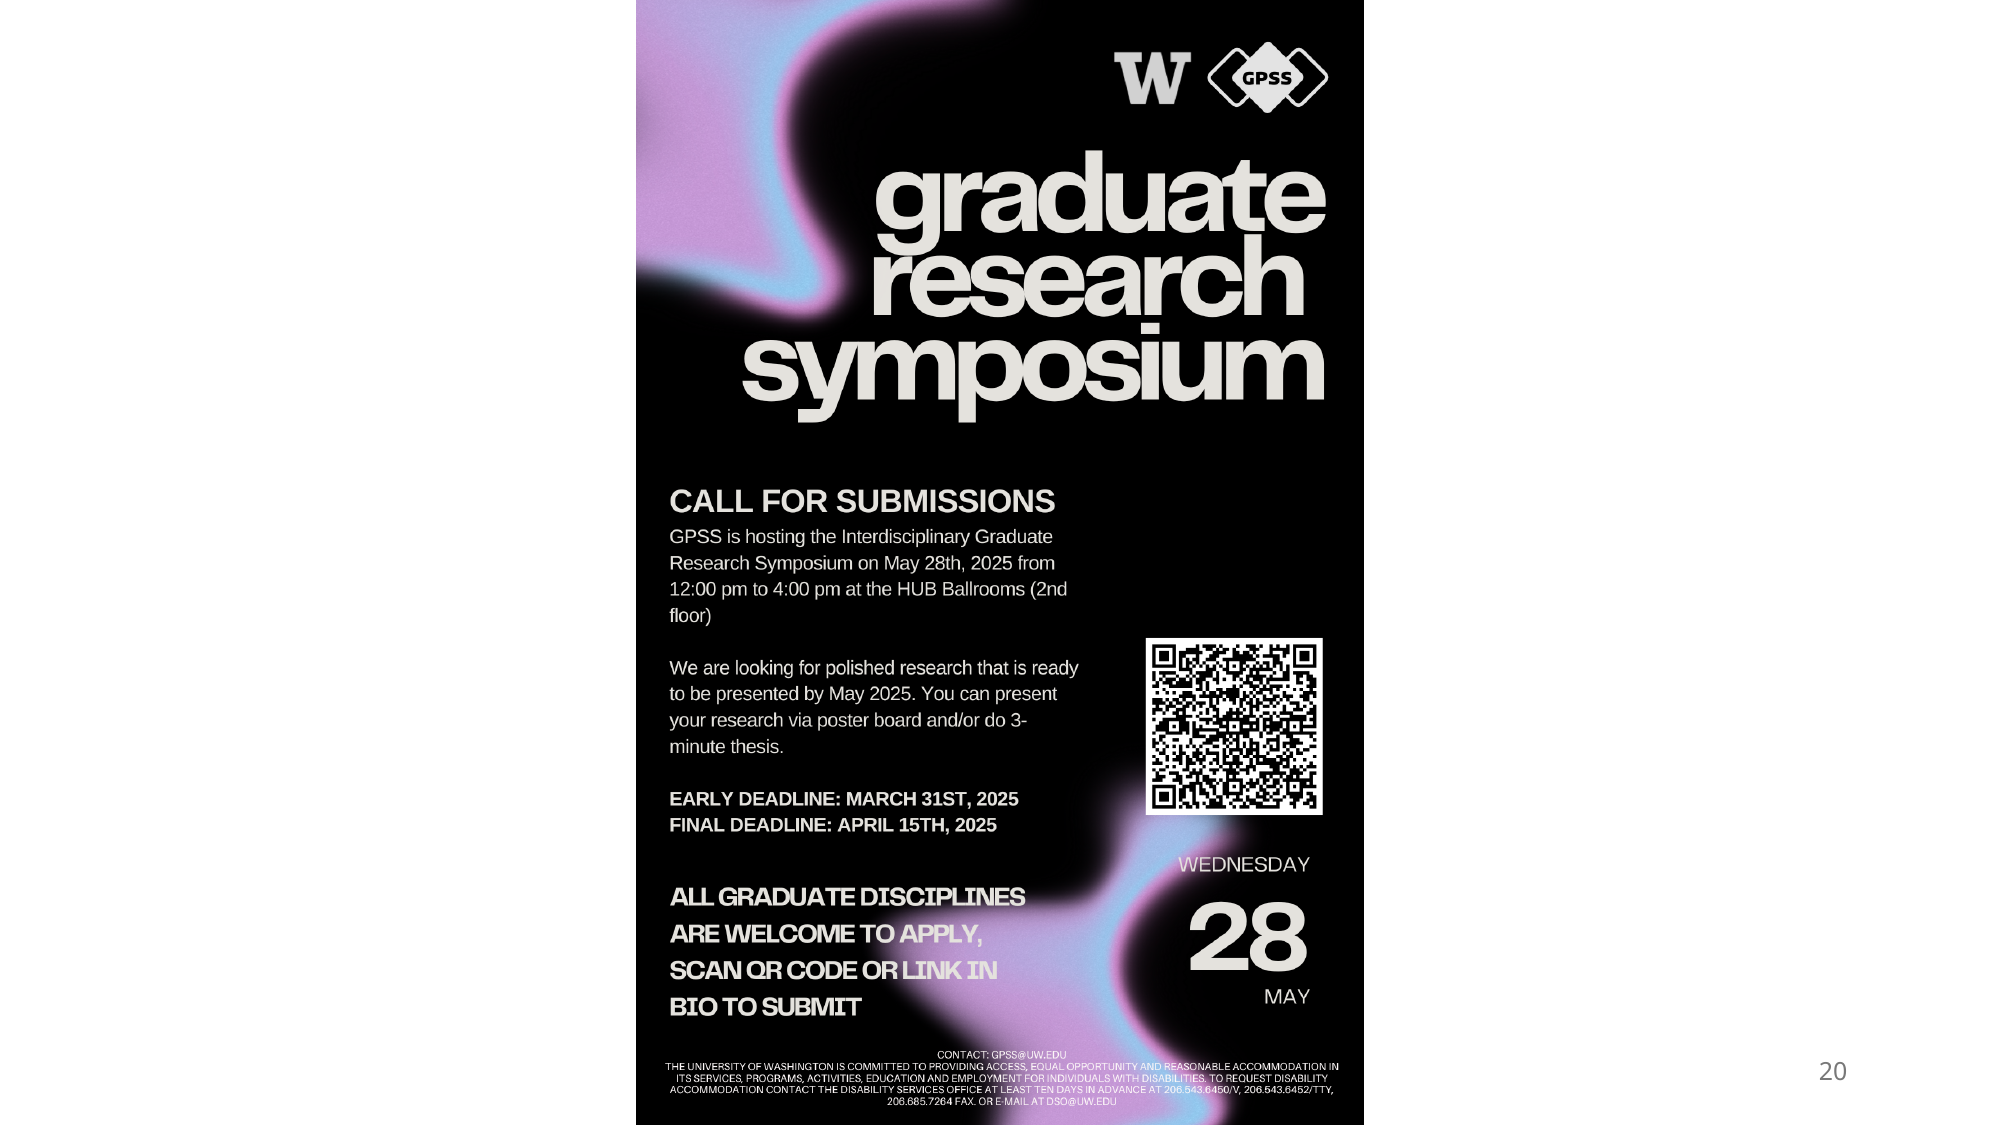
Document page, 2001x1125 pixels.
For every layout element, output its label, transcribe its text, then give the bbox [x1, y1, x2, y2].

slide_number 20 [1412, 1042, 1863, 1103]
picture [635, 0, 1365, 1125]
